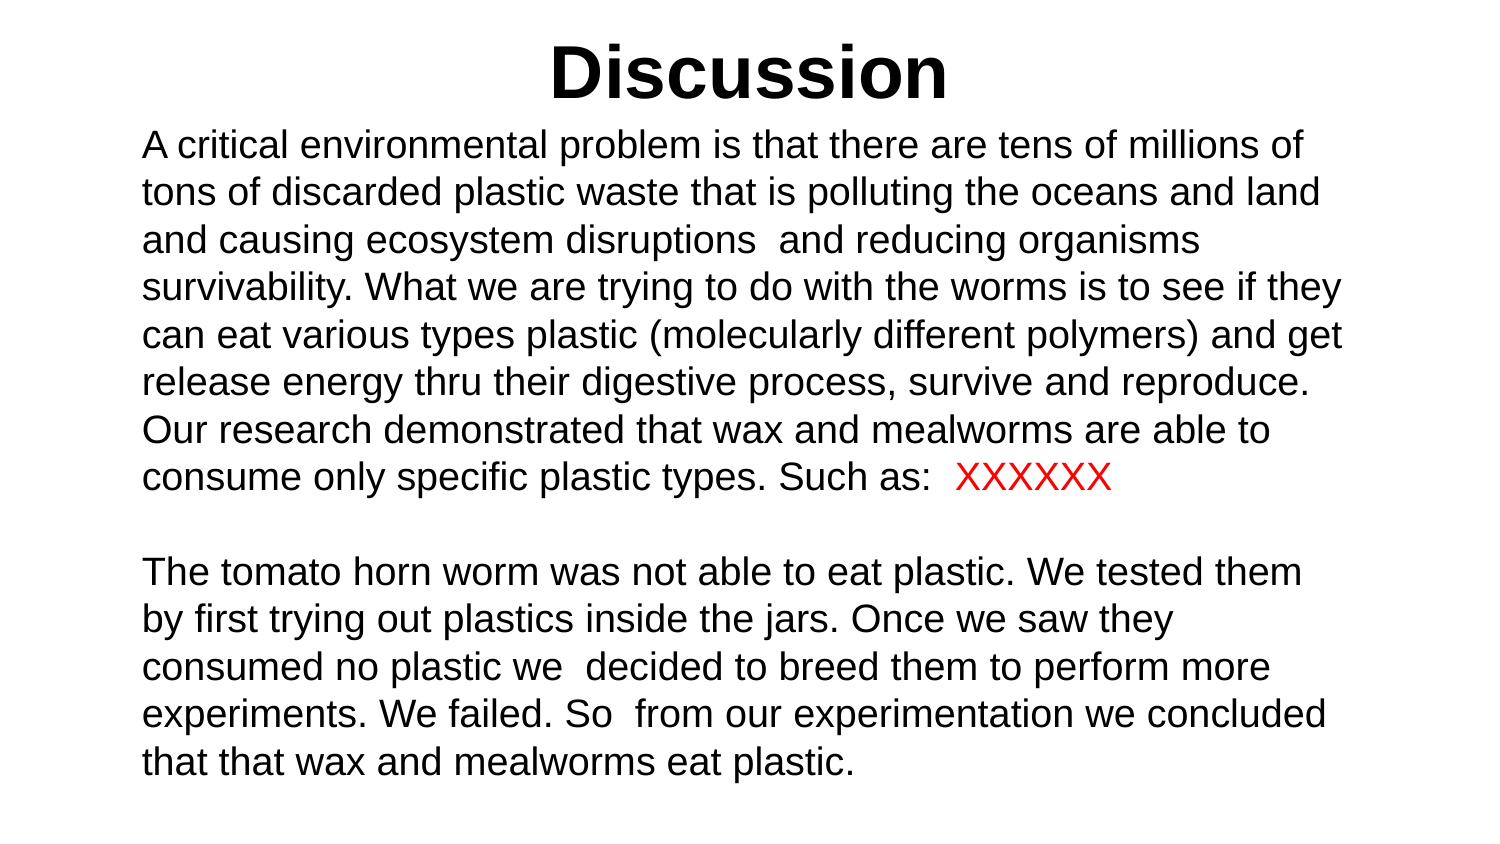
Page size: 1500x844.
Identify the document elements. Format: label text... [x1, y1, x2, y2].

title Discussion [51, 0, 1449, 139]
text_box A critical environmental problem is that there are tens of millions of tons of discarded plastic waste that is polluting the oceans and land and causing ecosystem disruptions and reducing organisms survivability. What we are trying to do with the worms is to see if they can eat various types plastic (molecularly different polymers) and get release energy thru their digestive process, survive and reproduce. Our research demonstrated that wax and mealworms are able to consume only specific plastic types. Such as: XXXXXX The tomato horn worm was not able to eat plastic. We tested them by first trying out plastics inside the jars. Once we saw they consumed no plastic we decided to breed them to perform more experiments. We failed. So from our experimentation we concluded that that wax and mealworms eat plastic. [126, 103, 1366, 792]
